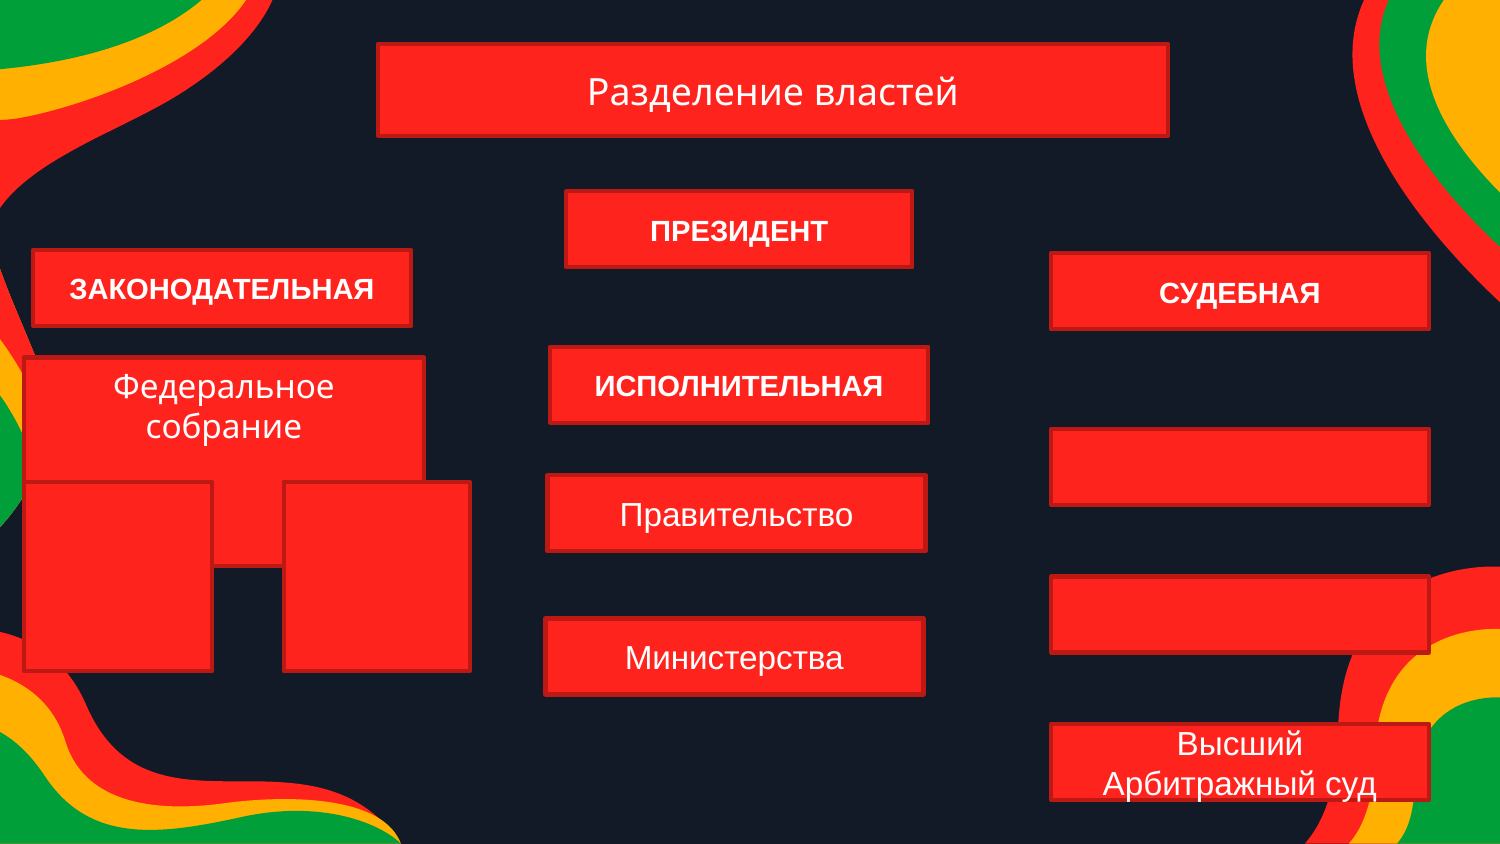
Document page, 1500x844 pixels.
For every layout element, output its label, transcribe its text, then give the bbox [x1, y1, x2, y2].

text_box Министерства [543, 616, 926, 697]
text_box Федеральное собрание [22, 355, 426, 568]
text_box [1049, 427, 1431, 507]
text_box ПРЕЗИДЕНТ [564, 189, 914, 269]
text_box ИСПОЛНИТЕЛЬНАЯ [548, 345, 930, 425]
text_box ЗАКОНОДАТЕЛЬНАЯ [31, 248, 413, 328]
text_box СУДЕБНАЯ [1049, 251, 1431, 331]
text_box [282, 480, 472, 673]
text_box [22, 480, 214, 673]
text_box Разделение властей [376, 42, 1170, 138]
text_box Высший Арбитражный суд [1049, 722, 1431, 802]
text_box Правительство [545, 473, 928, 553]
text_box [1049, 574, 1431, 655]
